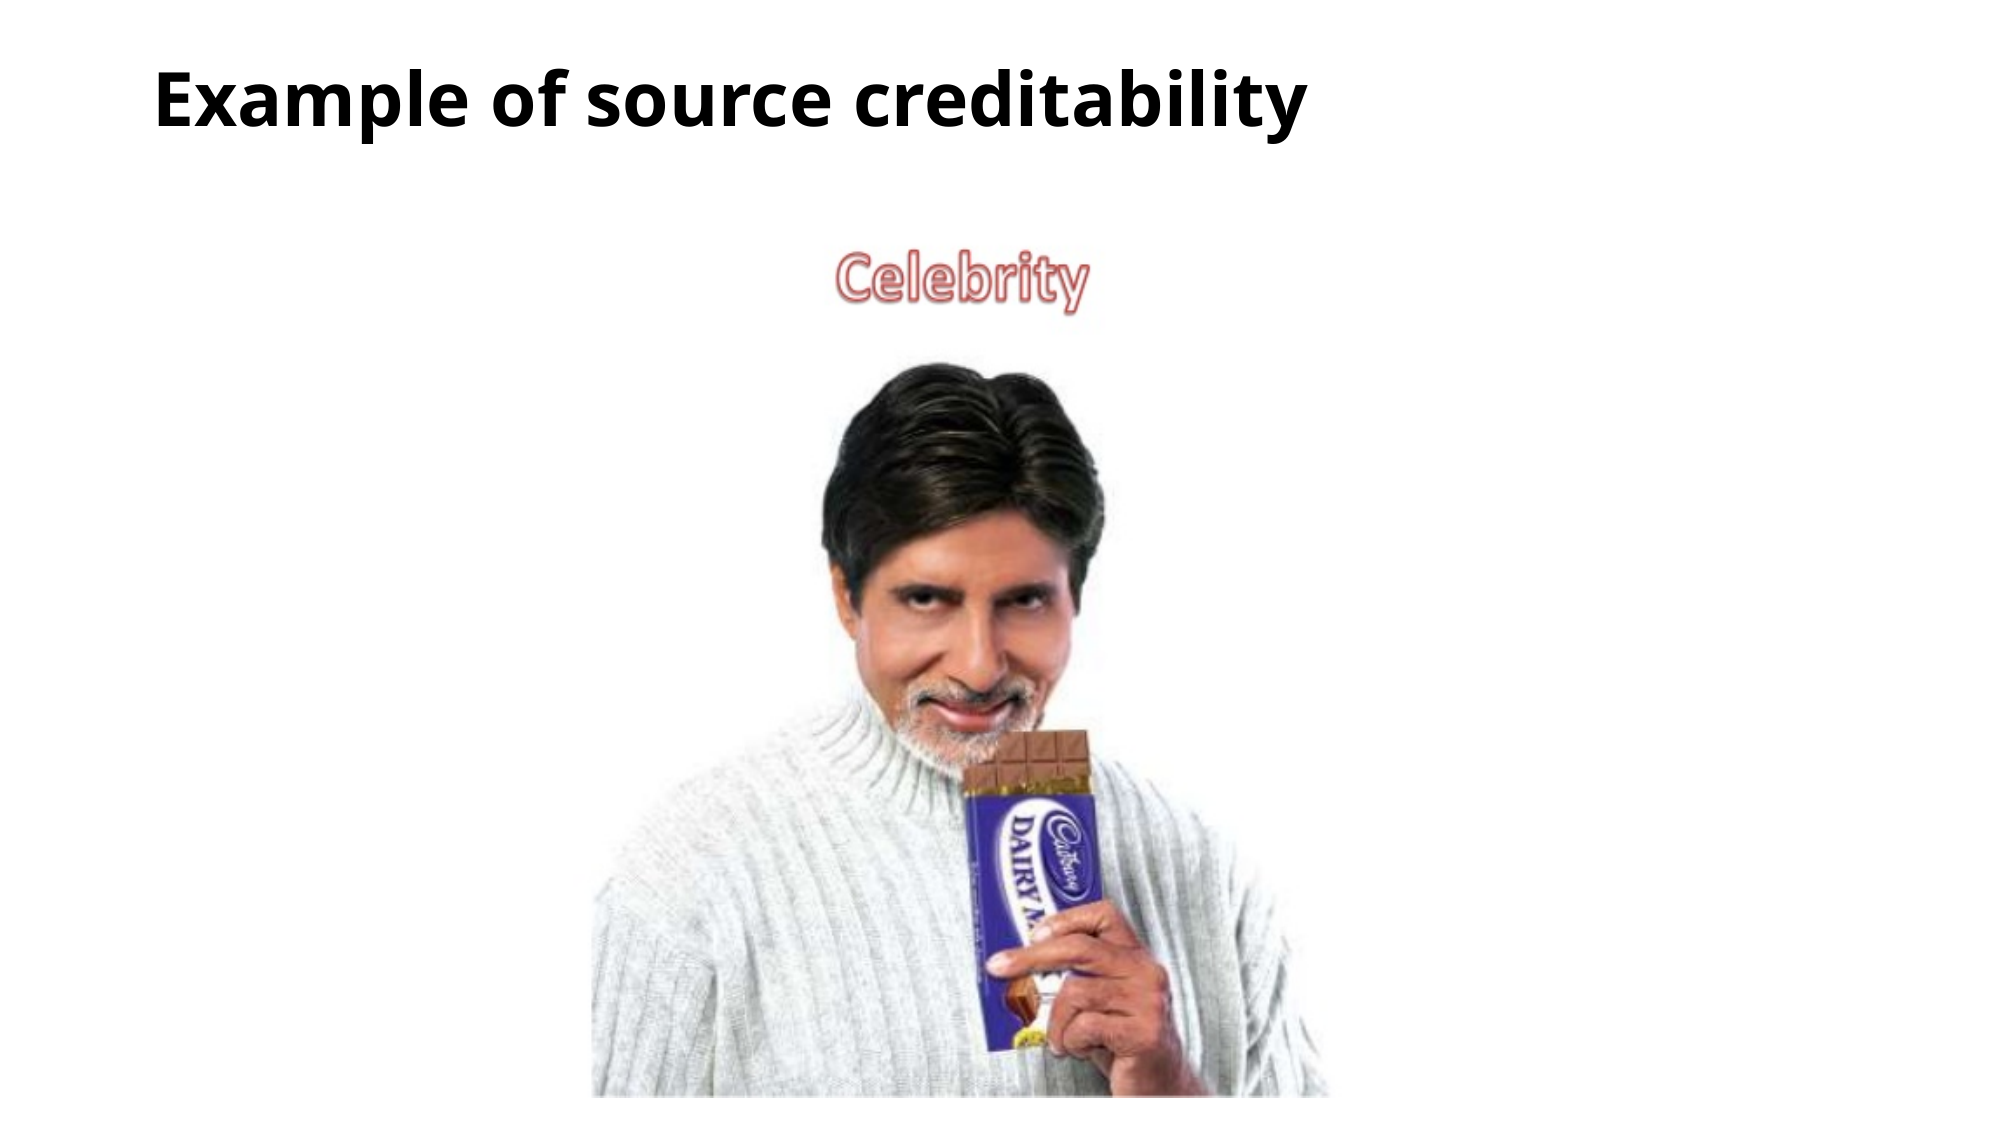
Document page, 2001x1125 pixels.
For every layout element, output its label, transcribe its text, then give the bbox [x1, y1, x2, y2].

title Example of source creditability [137, 38, 1863, 167]
picture [407, 217, 1519, 1098]
